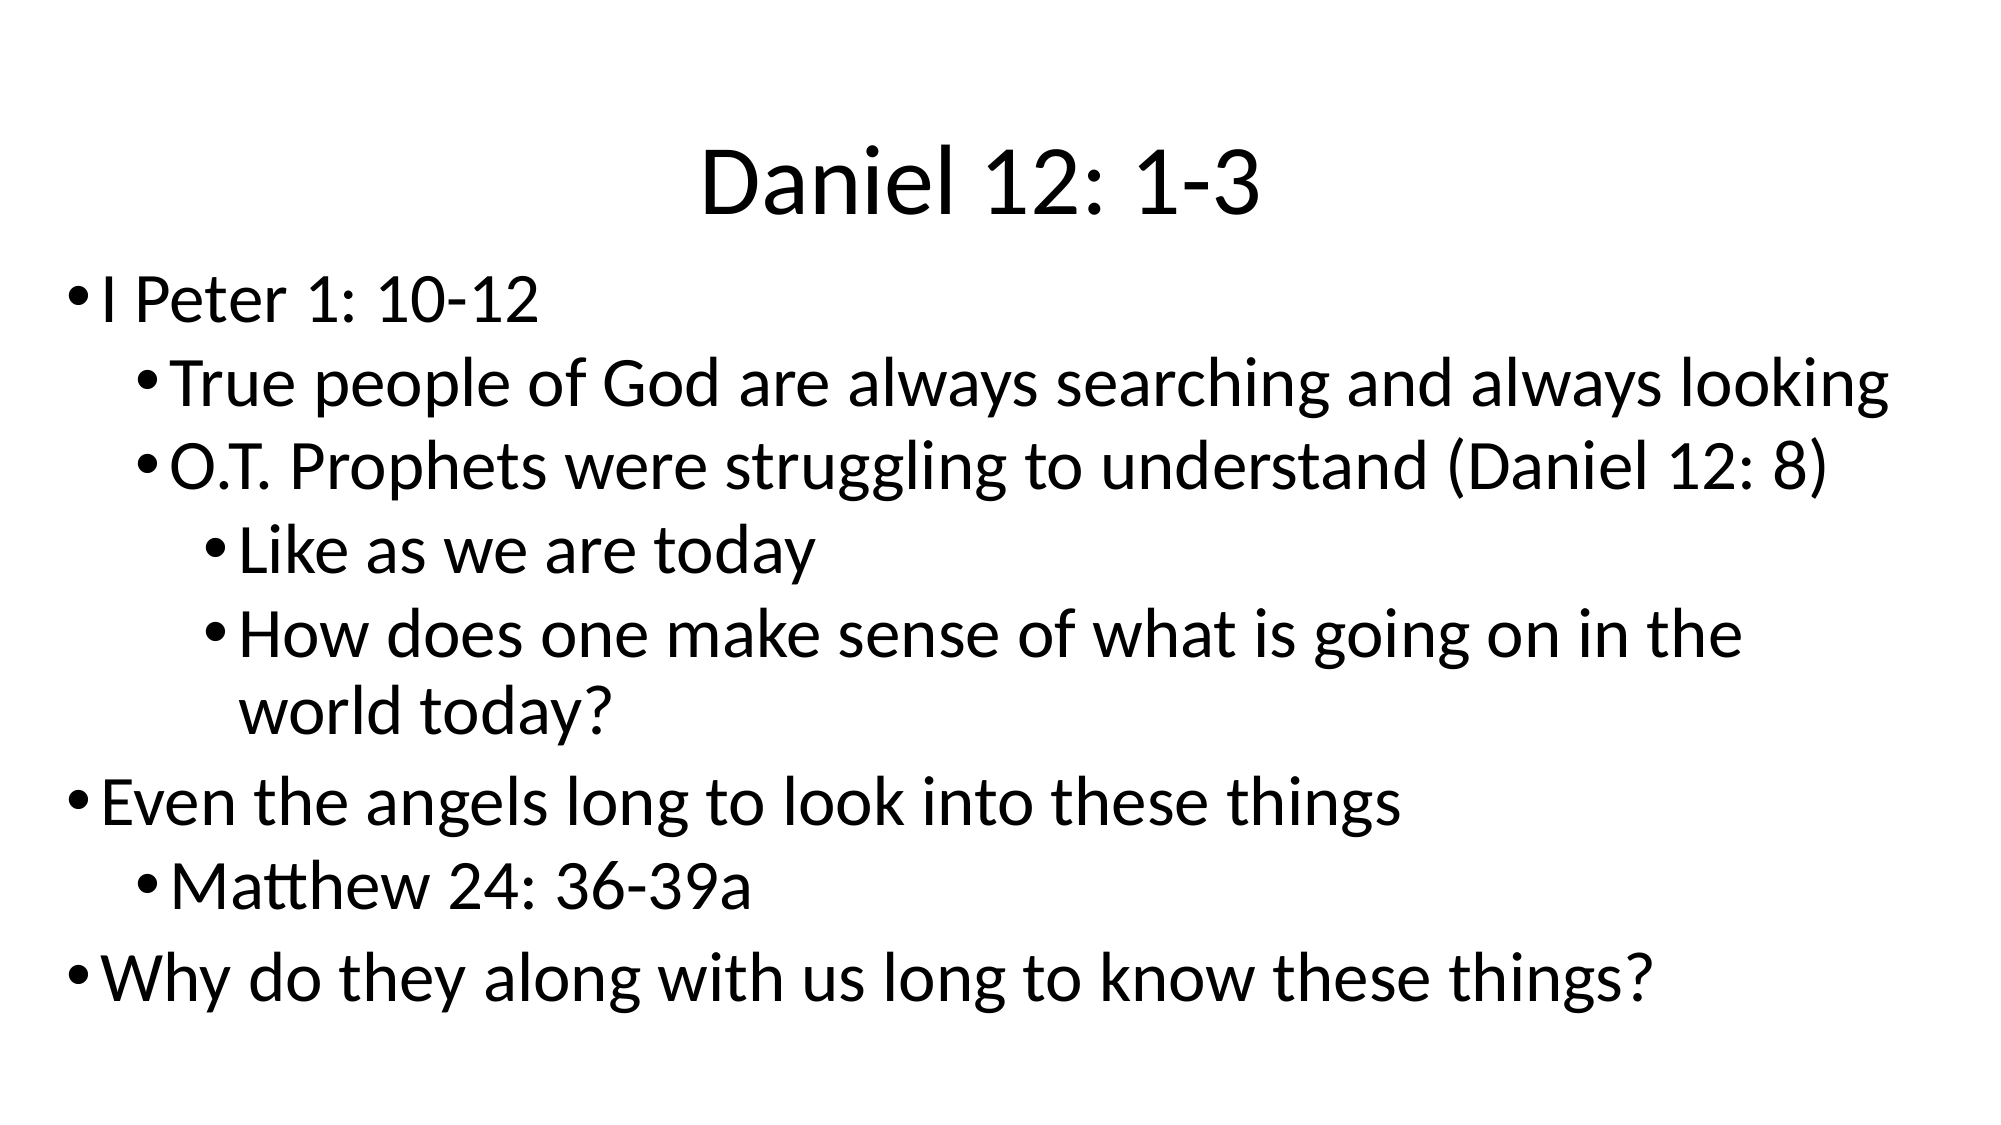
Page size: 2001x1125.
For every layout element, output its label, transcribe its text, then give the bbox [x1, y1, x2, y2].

title Daniel 12: 1-3 [51, 59, 1912, 253]
list I Peter 1: 10-12 True people of God are always searching and always looking O.T. Prophets were struggling to understand (Daniel 12: 8) Like as we are today How does one make sense of what is going on in the world today? Even the angels long to look into these things Matthew 24: 36-39a Why do they along with us long to know these things? [51, 253, 1912, 1103]
